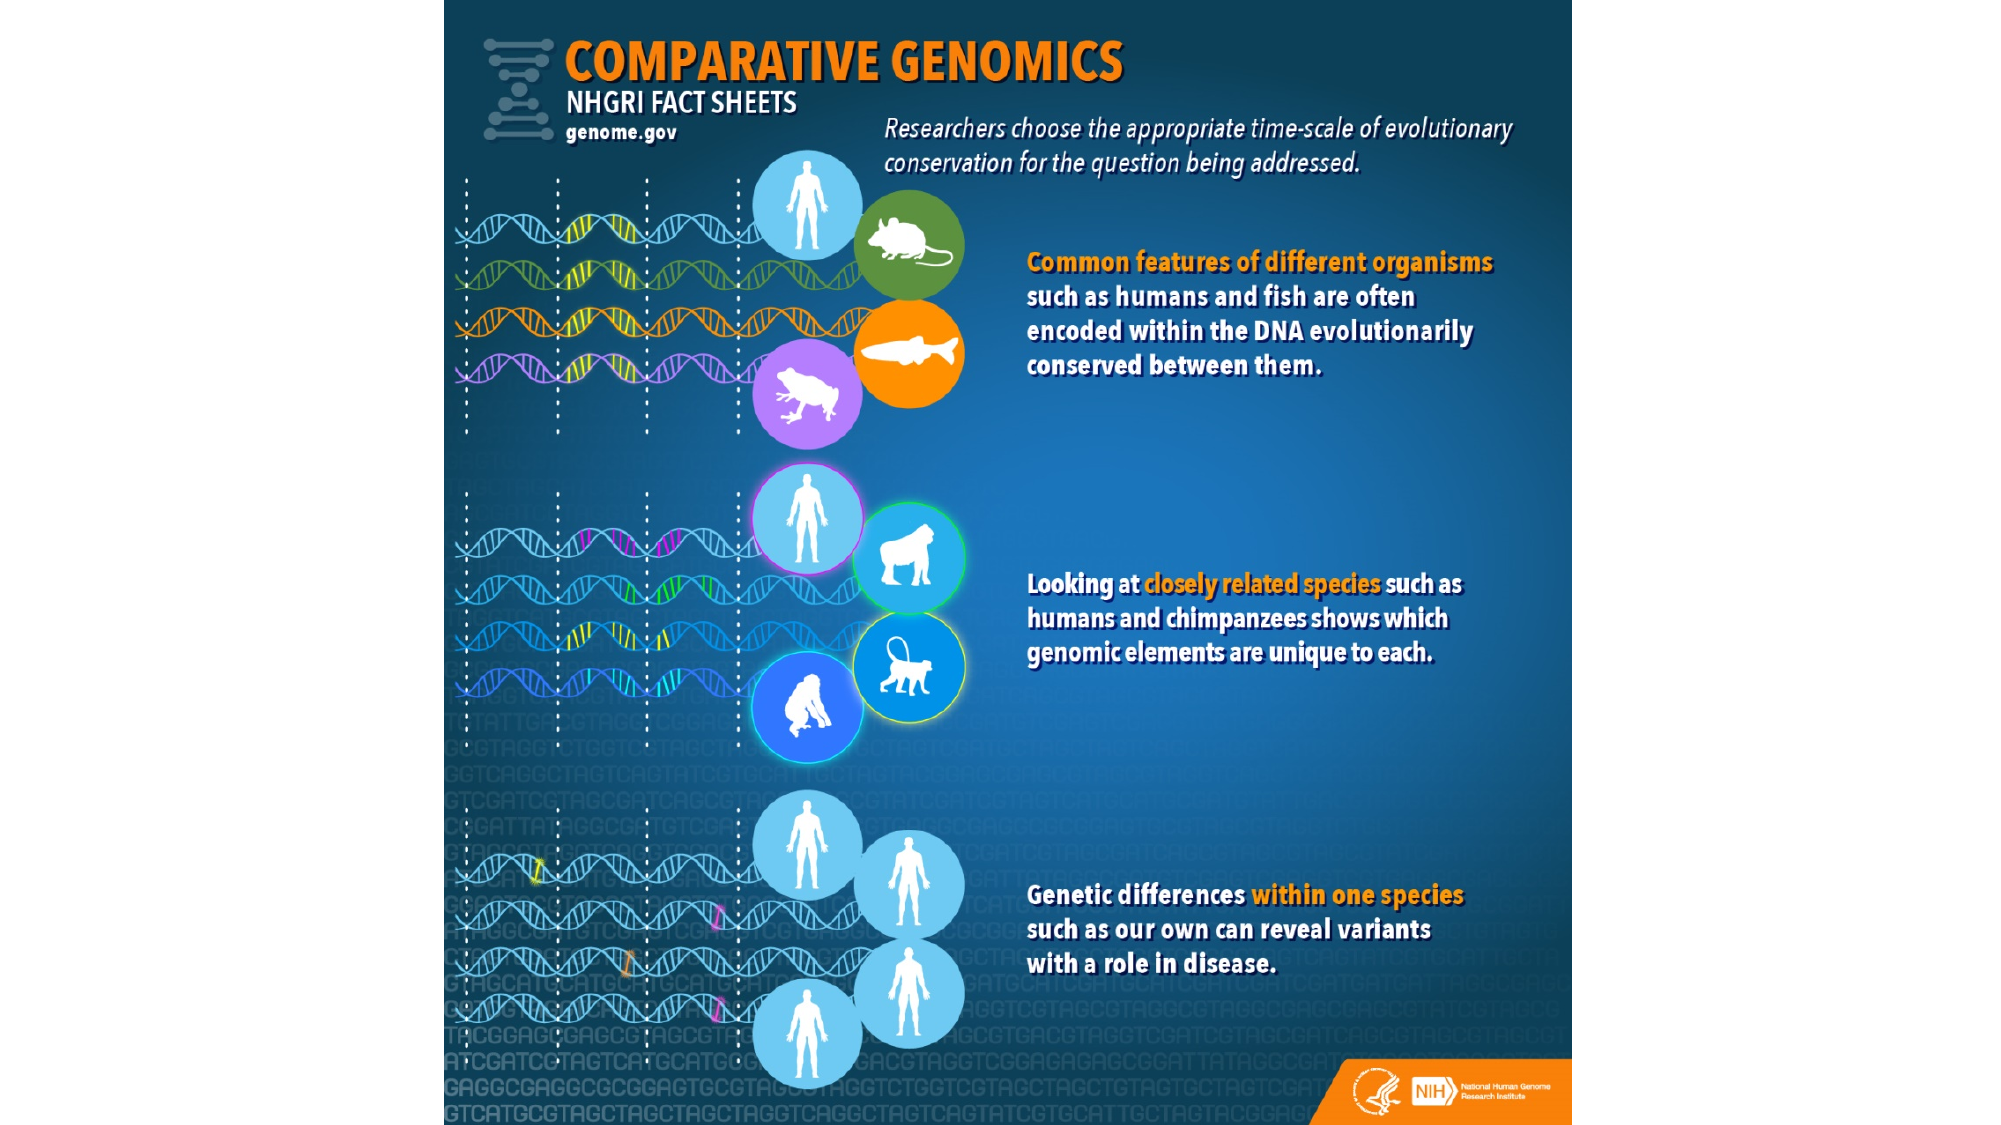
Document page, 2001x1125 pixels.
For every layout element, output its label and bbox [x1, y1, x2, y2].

picture [444, 0, 1572, 1125]
